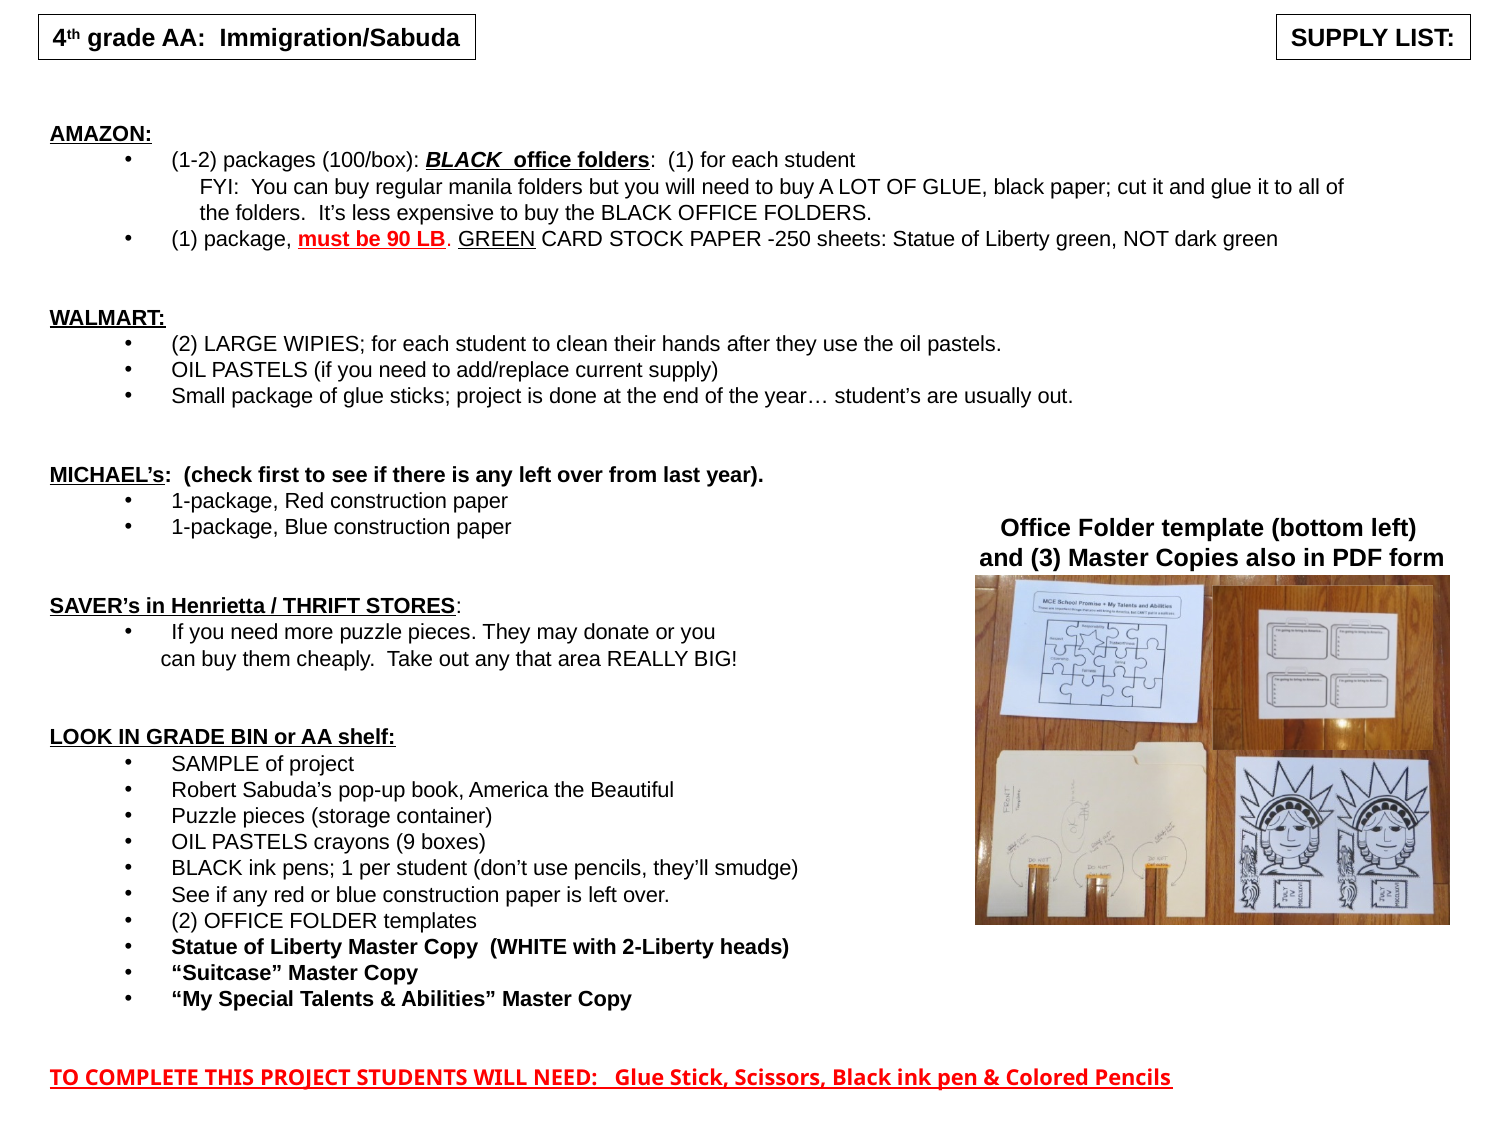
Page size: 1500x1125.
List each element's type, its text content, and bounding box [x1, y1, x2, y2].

text_box 4th grade AA: Immigration/Sabuda [38, 14, 476, 60]
text_box SUPPLY LIST: [1276, 14, 1471, 60]
text_box Office Folder template (bottom left) and (3) Master Copies also in PDF form [865, 504, 1500, 579]
text_box AMAZON: (1-2) packages (100/box): BLACK office folders: (1) for each student FYI: You can buy regular manila folders but you will need to buy A LOT OF GLUE, black paper; cut it and glue it to all of the folders. It’s less expensive to buy the BLACK OFFICE FOLDERS. (1) package, must be 90 LB. GREEN CARD STOCK PAPER -250 sheets: Statue of Liberty green, NOT dark green WALMART: (2) LARGE WIPIES; for each student to clean their hands after they use the oil pastels. OIL PASTELS (if you need to add/replace current supply) Small package of glue sticks; project is done at the end of the year… student’s are usually out. MICHAEL’s: (check first to see if there is any left over from last year). 1-package, Red construction paper 1-package, Blue construction paper SAVER’s in Henrietta / THRIFT STORES: If you need more puzzle pieces. They may donate or you can buy them cheaply. Take out any that area REALLY BIG! LOOK IN GRADE BIN or AA shelf: SAMPLE of project Robert Sabuda’s pop-up book, America the Beautiful Puzzle pieces (storage container) OIL PASTELS crayons (9 boxes) BLACK ink pens; 1 per student (don’t use pencils, they’ll smudge) See if any red or blue construction paper is left over. (2) OFFICE FOLDER templates Statue of Liberty Master Copy (WHITE with 2-Liberty heads) “Suitcase” Master Copy “My Special Talents & Abilities” Master Copy TO COMPLETE THIS PROJECT STUDENTS WILL NEED: Glue Stick, Scissors, Black ink pen & Colored Pencils [34, 112, 1385, 1098]
picture [974, 574, 1450, 926]
